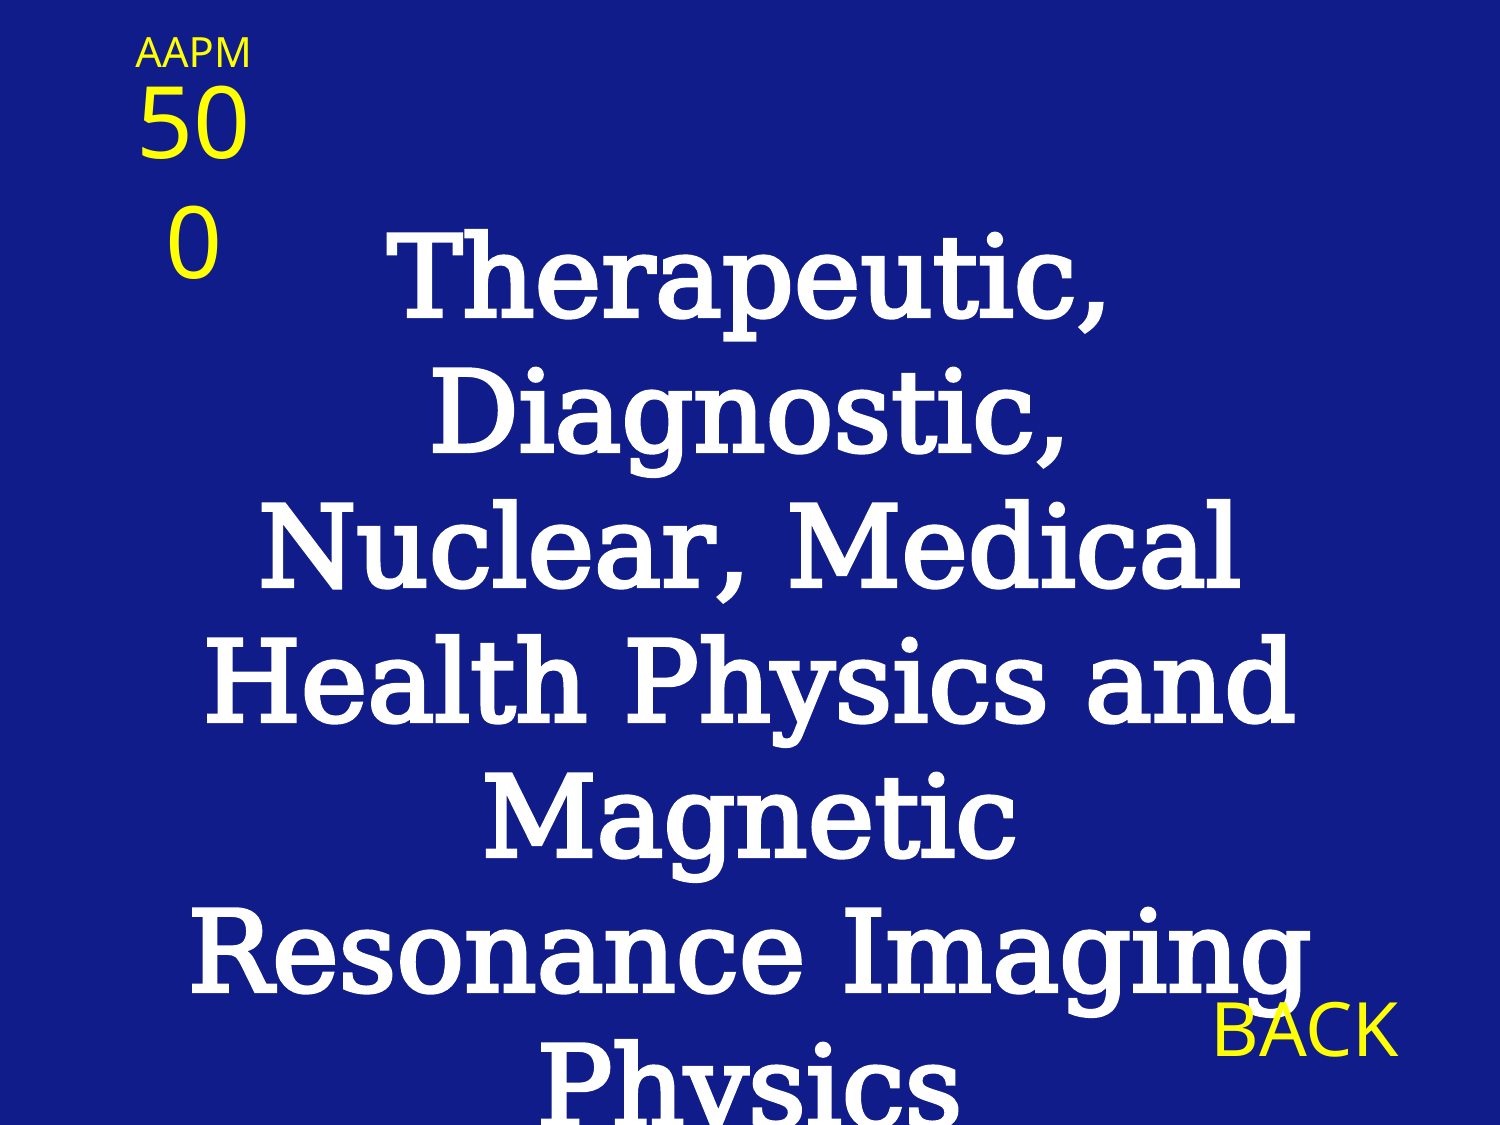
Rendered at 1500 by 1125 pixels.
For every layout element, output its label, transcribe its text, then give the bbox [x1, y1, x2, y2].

text_box [1050, 922, 1500, 1125]
text_box Therapeutic, Diagnostic, Nuclear, Medical Health Physics and Magnetic Resonance Imaging Physics [149, 196, 1350, 1125]
text_box AAPM [0, 18, 413, 84]
text_box 500 [93, 51, 294, 306]
